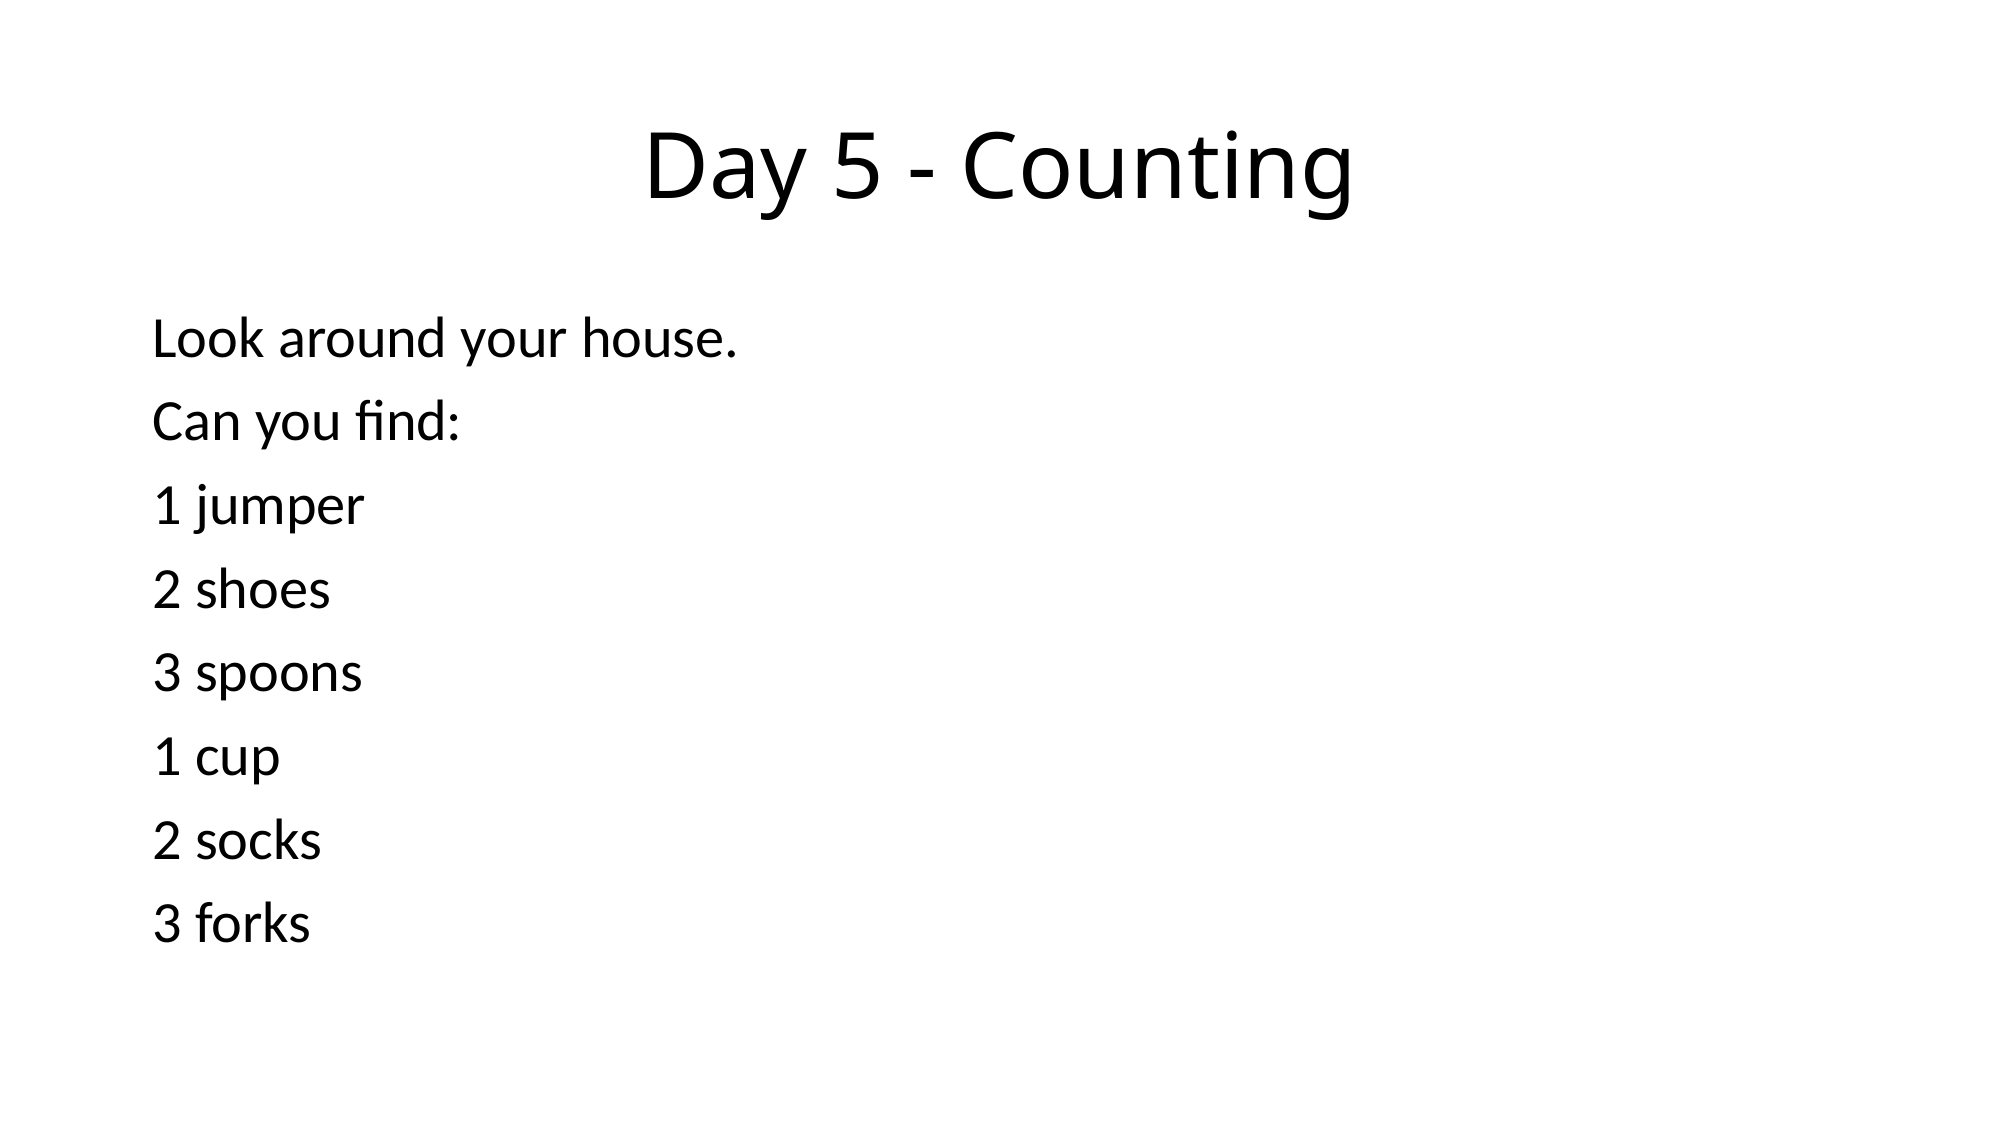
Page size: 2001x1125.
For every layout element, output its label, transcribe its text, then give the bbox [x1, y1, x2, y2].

title Day 5 - Counting [137, 59, 1863, 278]
list Look around your house. Can you find: 1 jumper 2 shoes 3 spoons 1 cup 2 socks 3 forks [137, 299, 1863, 1014]
